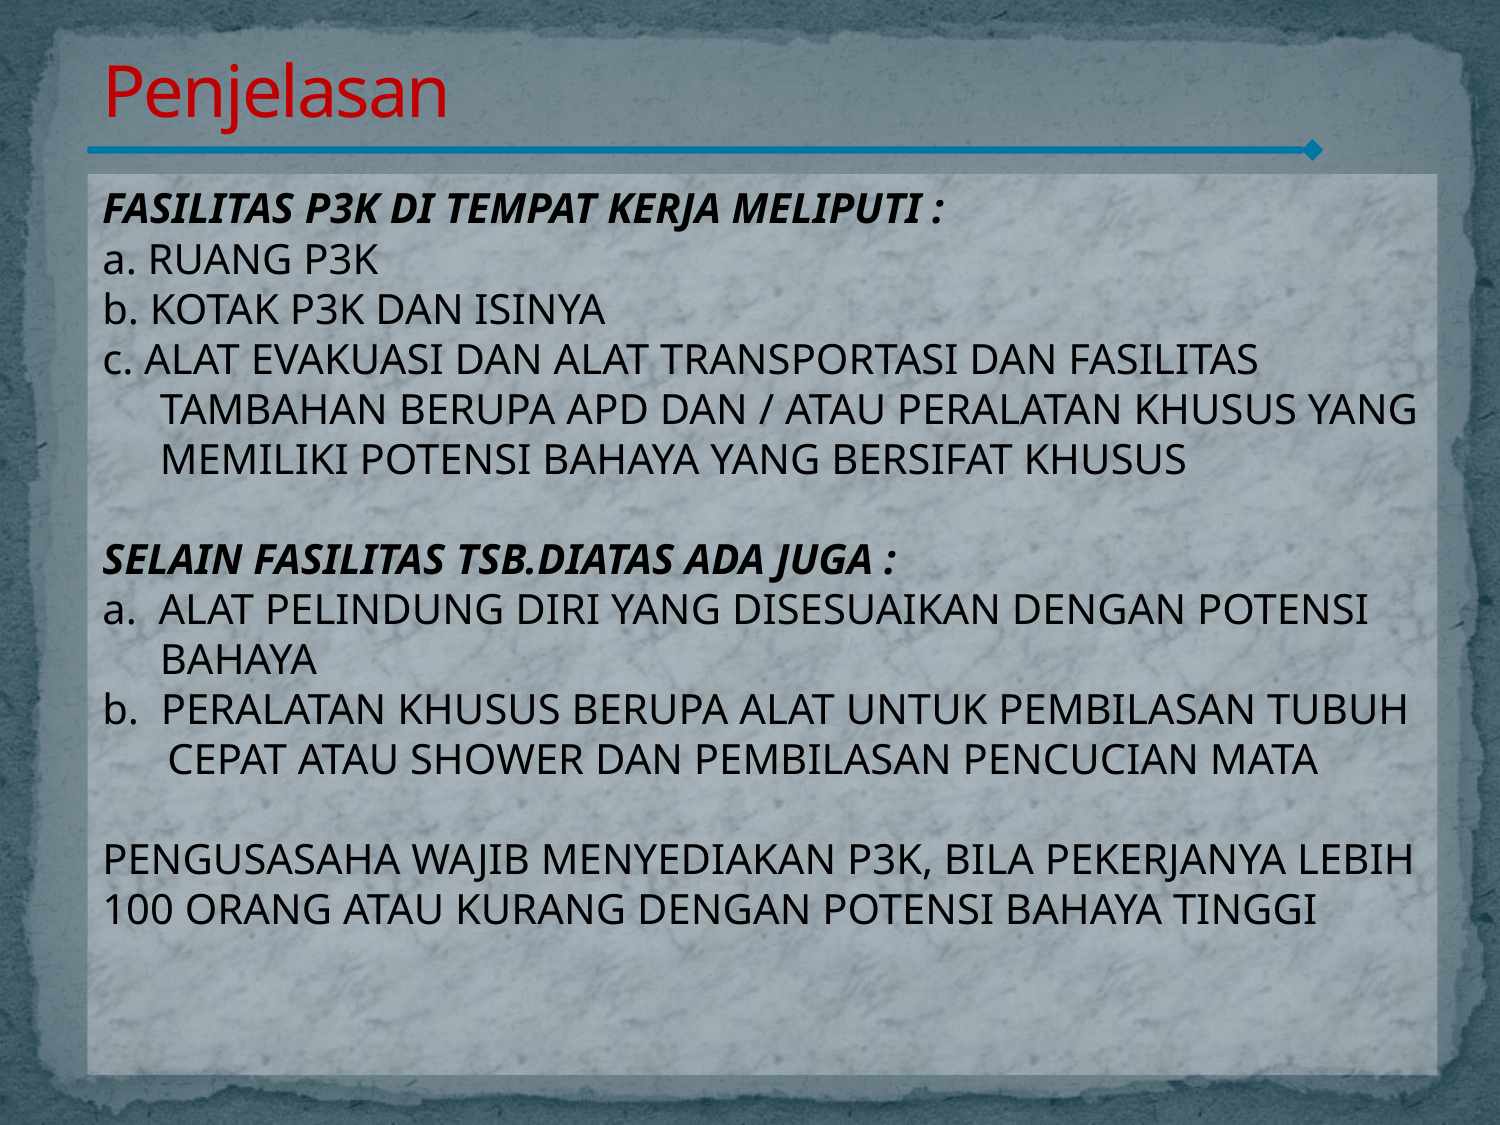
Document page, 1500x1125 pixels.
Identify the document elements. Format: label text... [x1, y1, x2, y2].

title [99, 47, 1225, 149]
list FASILITAS P3K DI TEMPAT KERJA MELIPUTI : a. RUANG P3K b. KOTAK P3K DAN ISINYA c. ALAT EVAKUASI DAN ALAT TRANSPORTASI DAN FASILITAS TAMBAHAN BERUPA APD DAN / ATAU PERALATAN KHUSUS YANG MEMILIKI POTENSI BAHAYA YANG BERSIFAT KHUSUS SELAIN FASILITAS TSB.DIATAS ADA JUGA : a. ALAT PELINDUNG DIRI YANG DISESUAIKAN DENGAN POTENSI BAHAYA b. PERALATAN KHUSUS BERUPA ALAT UNTUK PEMBILASAN TUBUH CEPAT ATAU SHOWER DAN PEMBILASAN PENCUCIAN MATA PENGUSASAHA WAJIB MENYEDIAKAN P3K, BILA PEKERJANYA LEBIH 100 ORANG ATAU KURANG DENGAN POTENSI BAHAYA TINGGI [87, 174, 1438, 1075]
text_box Penjelasan [87, 37, 1213, 140]
text_box [87, 143, 1319, 157]
